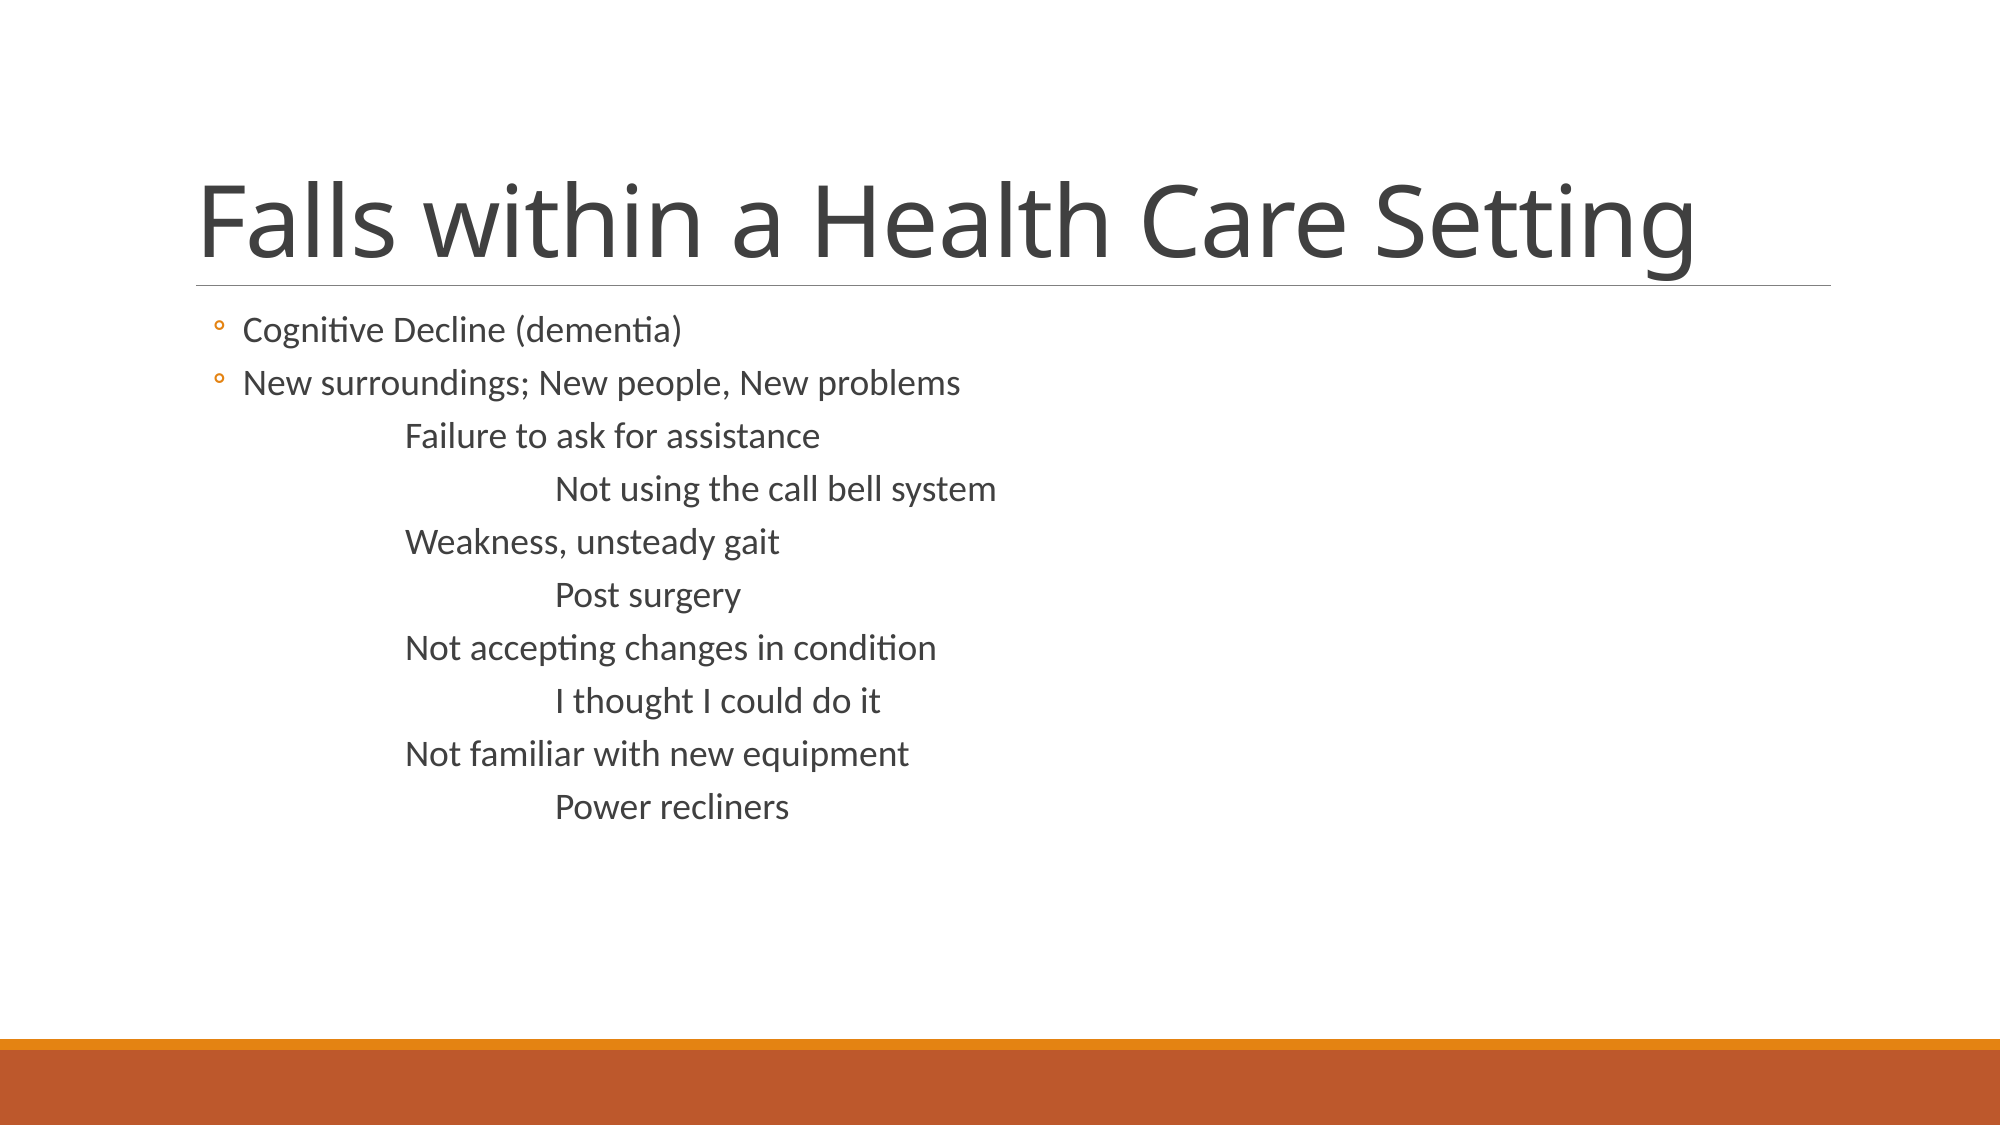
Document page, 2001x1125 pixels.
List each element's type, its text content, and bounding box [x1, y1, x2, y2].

title Falls within a Health Care Setting [180, 47, 1830, 285]
list Cognitive Decline (dementia) New surroundings; New people, New problems Failure to ask for assistance Not using the call bell system Weakness, unsteady gait Post surgery Not accepting changes in condition I thought I could do it Not familiar with new equipment Power recliners [180, 302, 1830, 963]
